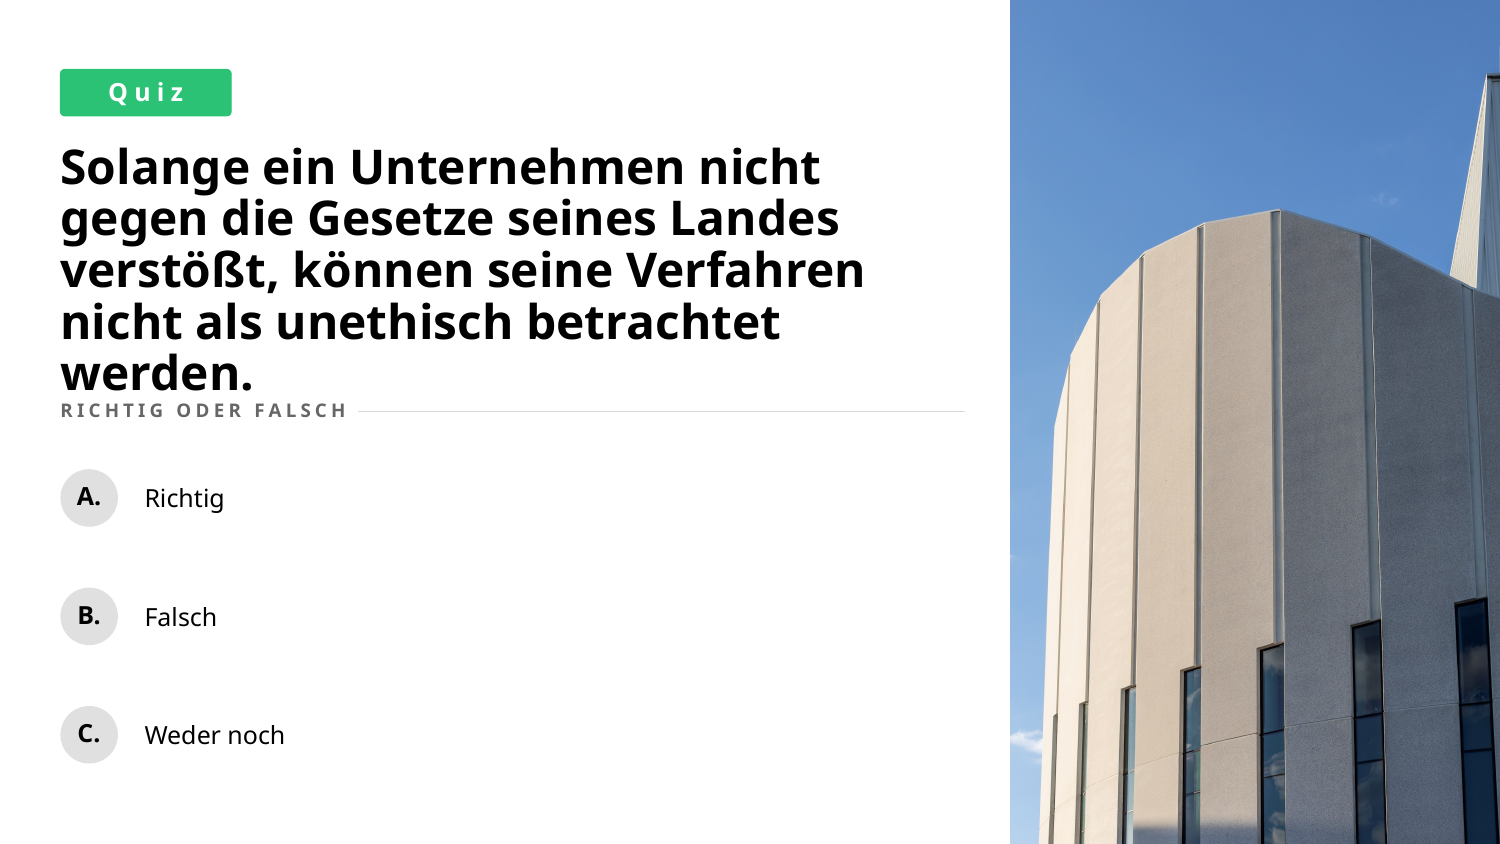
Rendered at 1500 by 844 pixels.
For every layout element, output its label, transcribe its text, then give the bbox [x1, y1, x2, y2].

picture [1010, 0, 1500, 844]
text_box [60, 587, 965, 646]
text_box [60, 399, 965, 422]
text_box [60, 469, 965, 527]
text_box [60, 705, 965, 764]
title Solange ein Unternehmen nicht gegen die Gesetze seines Landes verstößt, können seine Verfahren nicht als unethisch betrachtet werden. [60, 142, 965, 352]
text_box Quiz [59, 68, 233, 117]
